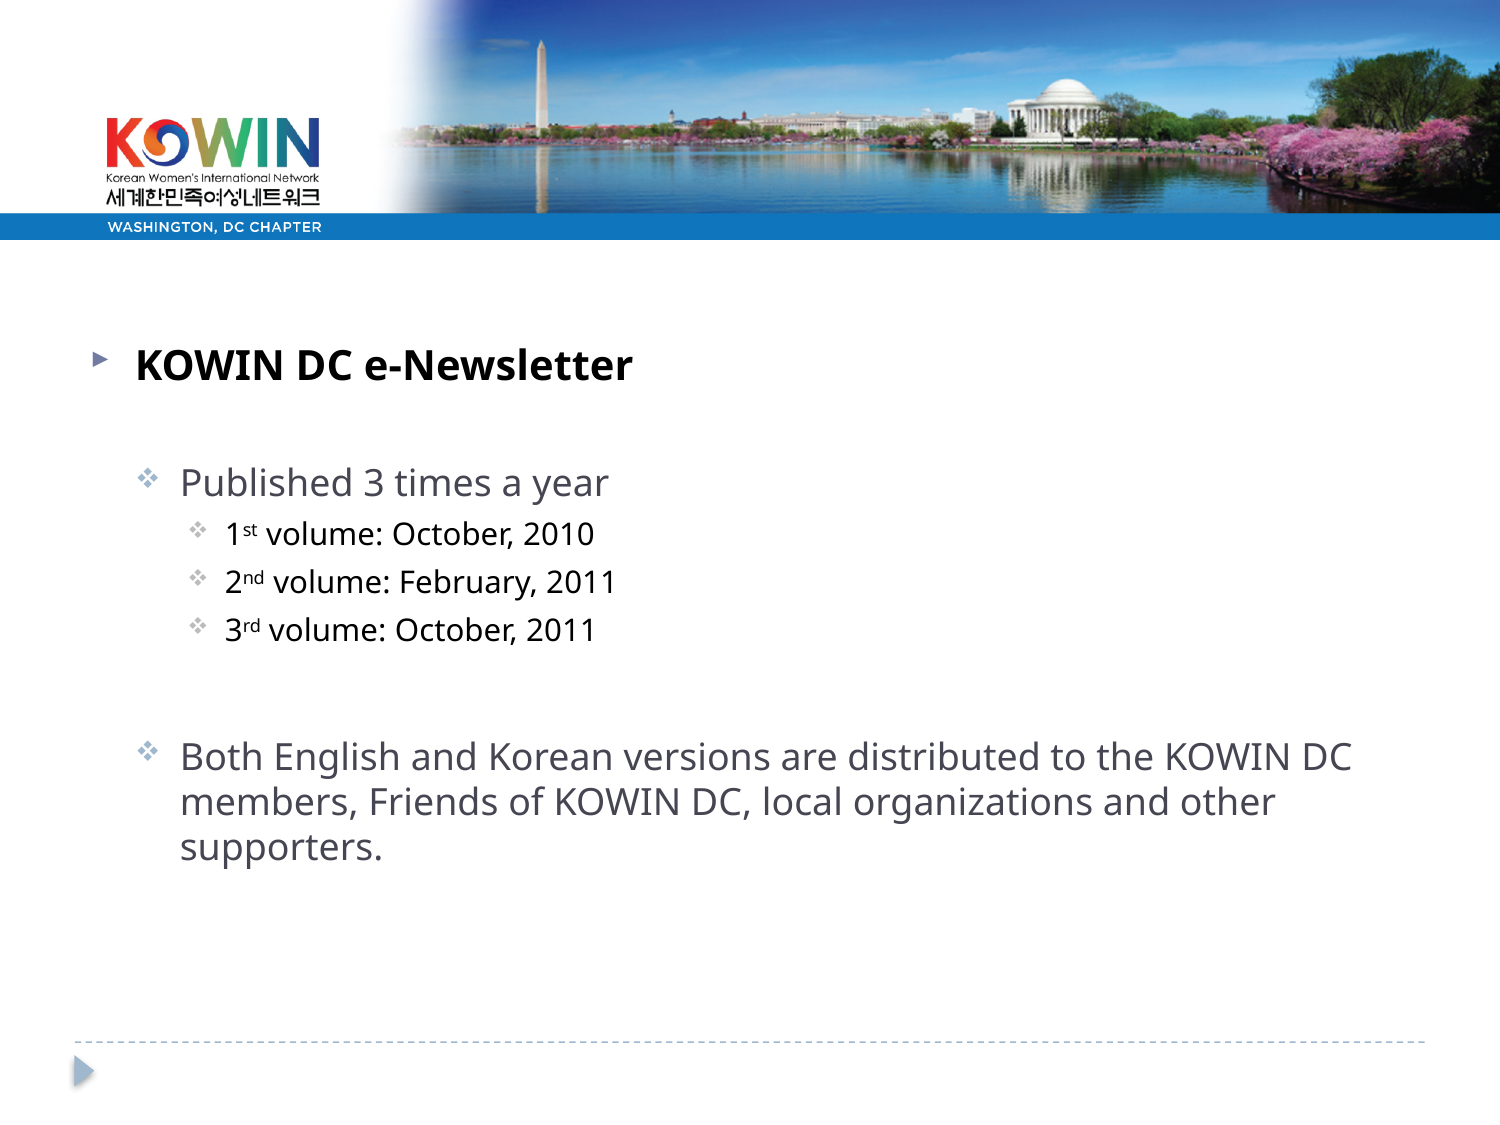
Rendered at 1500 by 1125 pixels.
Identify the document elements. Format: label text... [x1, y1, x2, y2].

picture [0, 0, 1500, 241]
list KOWIN DC e-Newsletter Published 3 times a year 1st volume: October, 2010 2nd volume: February, 2011 3rd volume: October, 2011 Both English and Korean versions are distributed to the KOWIN DC members, Friends of KOWIN DC, local organizations and other supporters. [74, 267, 1426, 1011]
